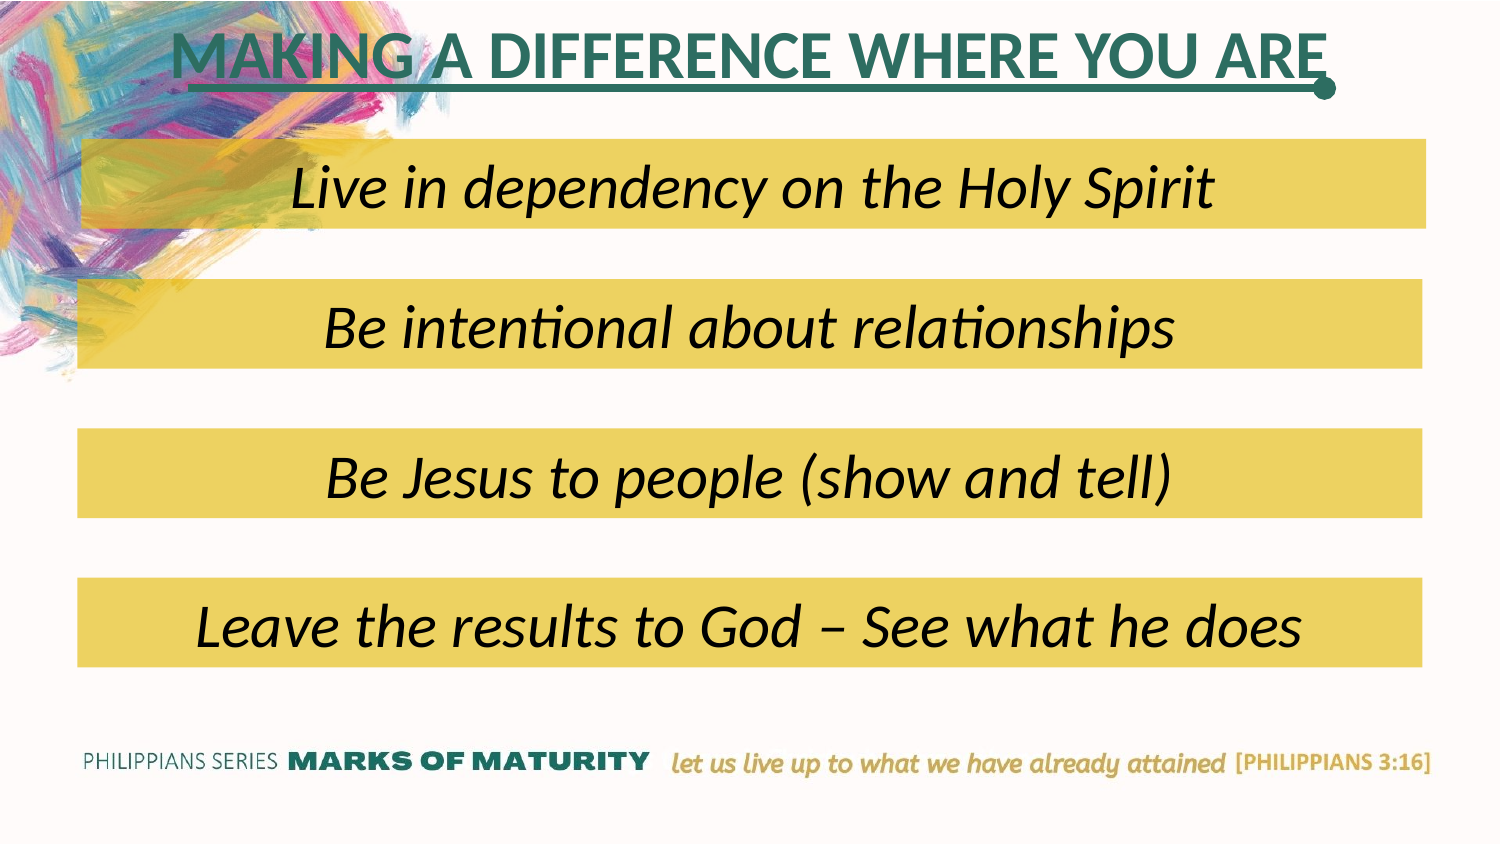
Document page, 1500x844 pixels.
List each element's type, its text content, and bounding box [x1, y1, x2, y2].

picture [0, 111, 1500, 844]
text_box Leave the results to God – See what he does [77, 577, 1423, 668]
text_box Be intentional about relationships [77, 279, 1423, 369]
text_box Be Jesus to people (show and tell) [77, 428, 1423, 519]
text_box Live in dependency on the Holy Spirit [81, 138, 1427, 229]
text_box MAKING A DIFFERENCE WHERE YOU ARE [0, 2, 1500, 111]
